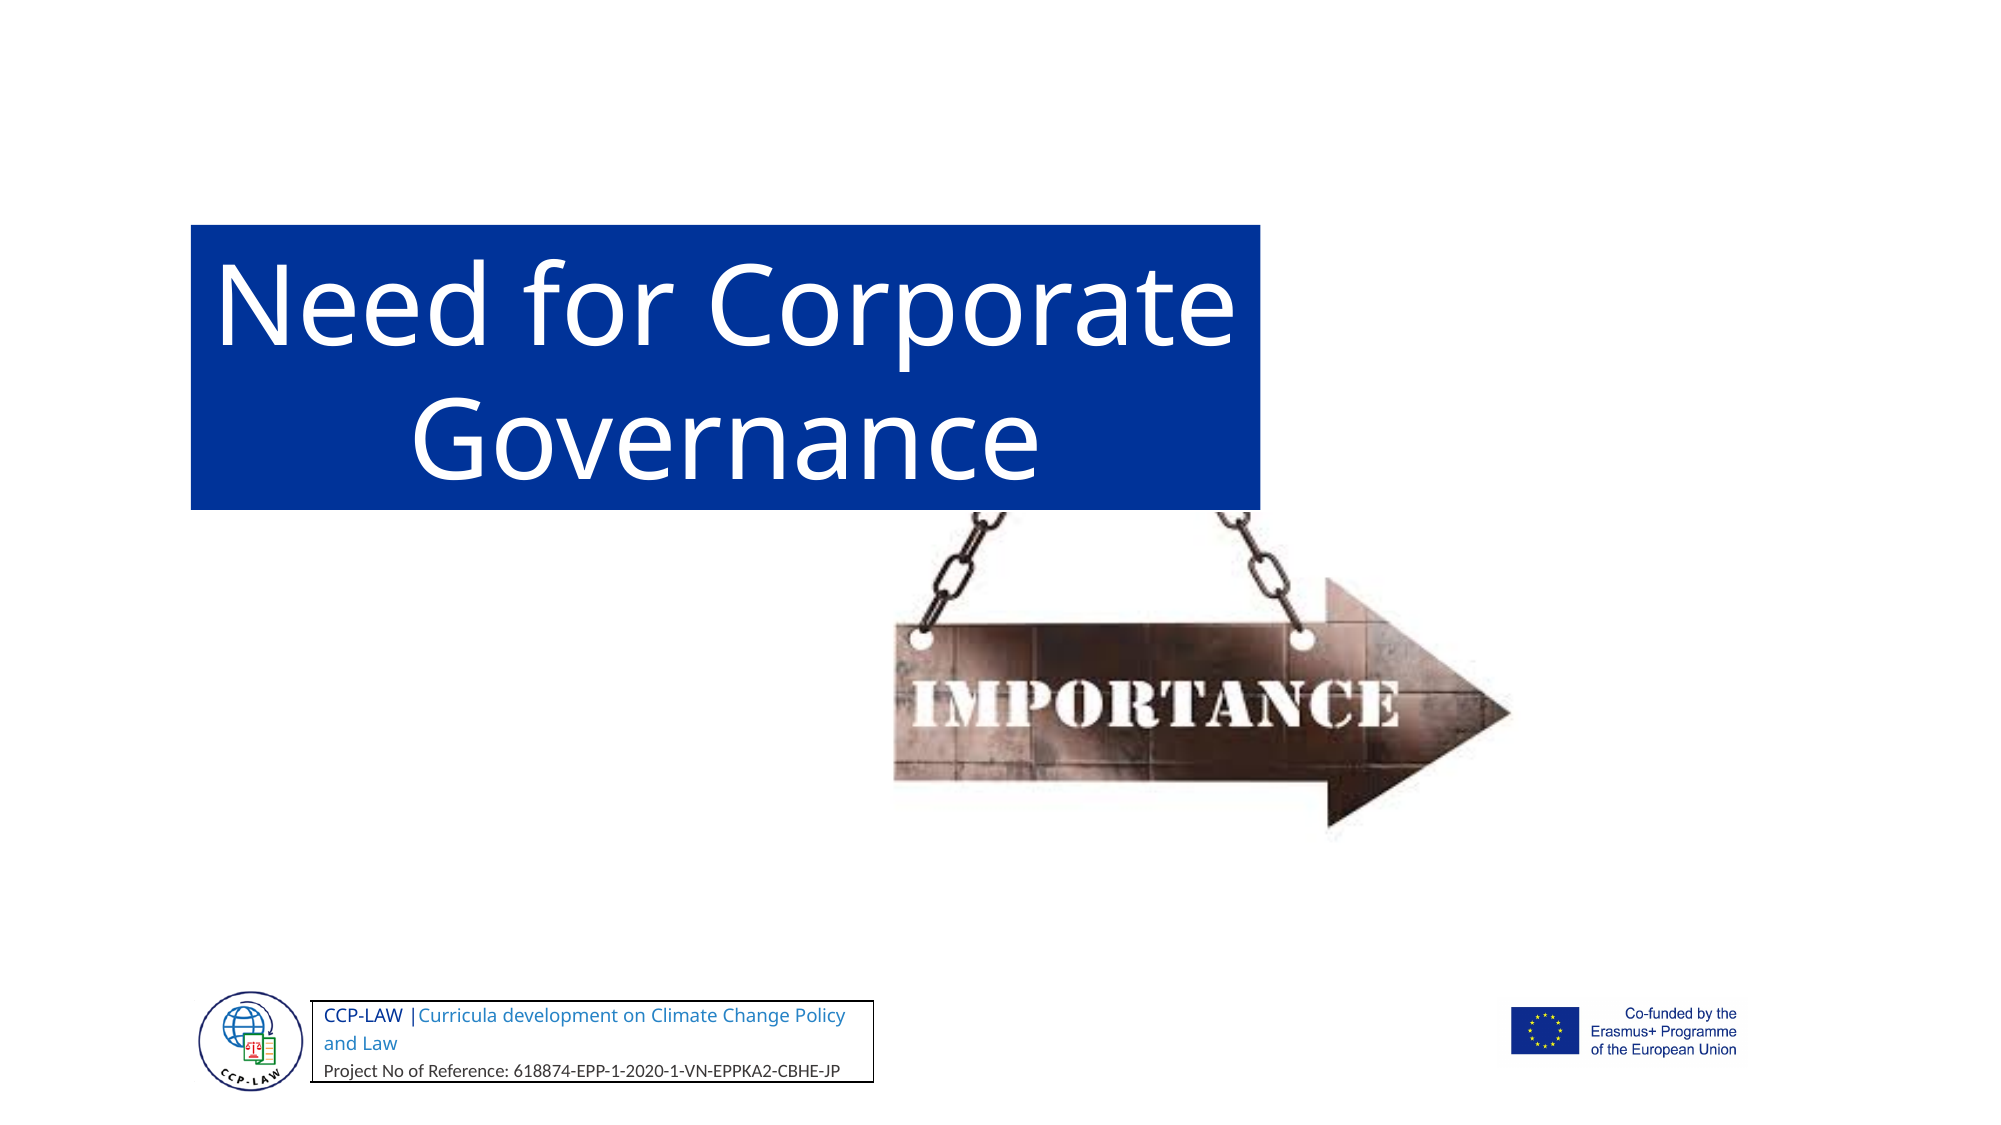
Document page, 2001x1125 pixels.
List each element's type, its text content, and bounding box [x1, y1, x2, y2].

text_box Need for Corporate Governance [190, 224, 1261, 510]
picture [1497, 997, 1748, 1068]
picture [195, 984, 310, 1095]
picture [857, 512, 1523, 880]
